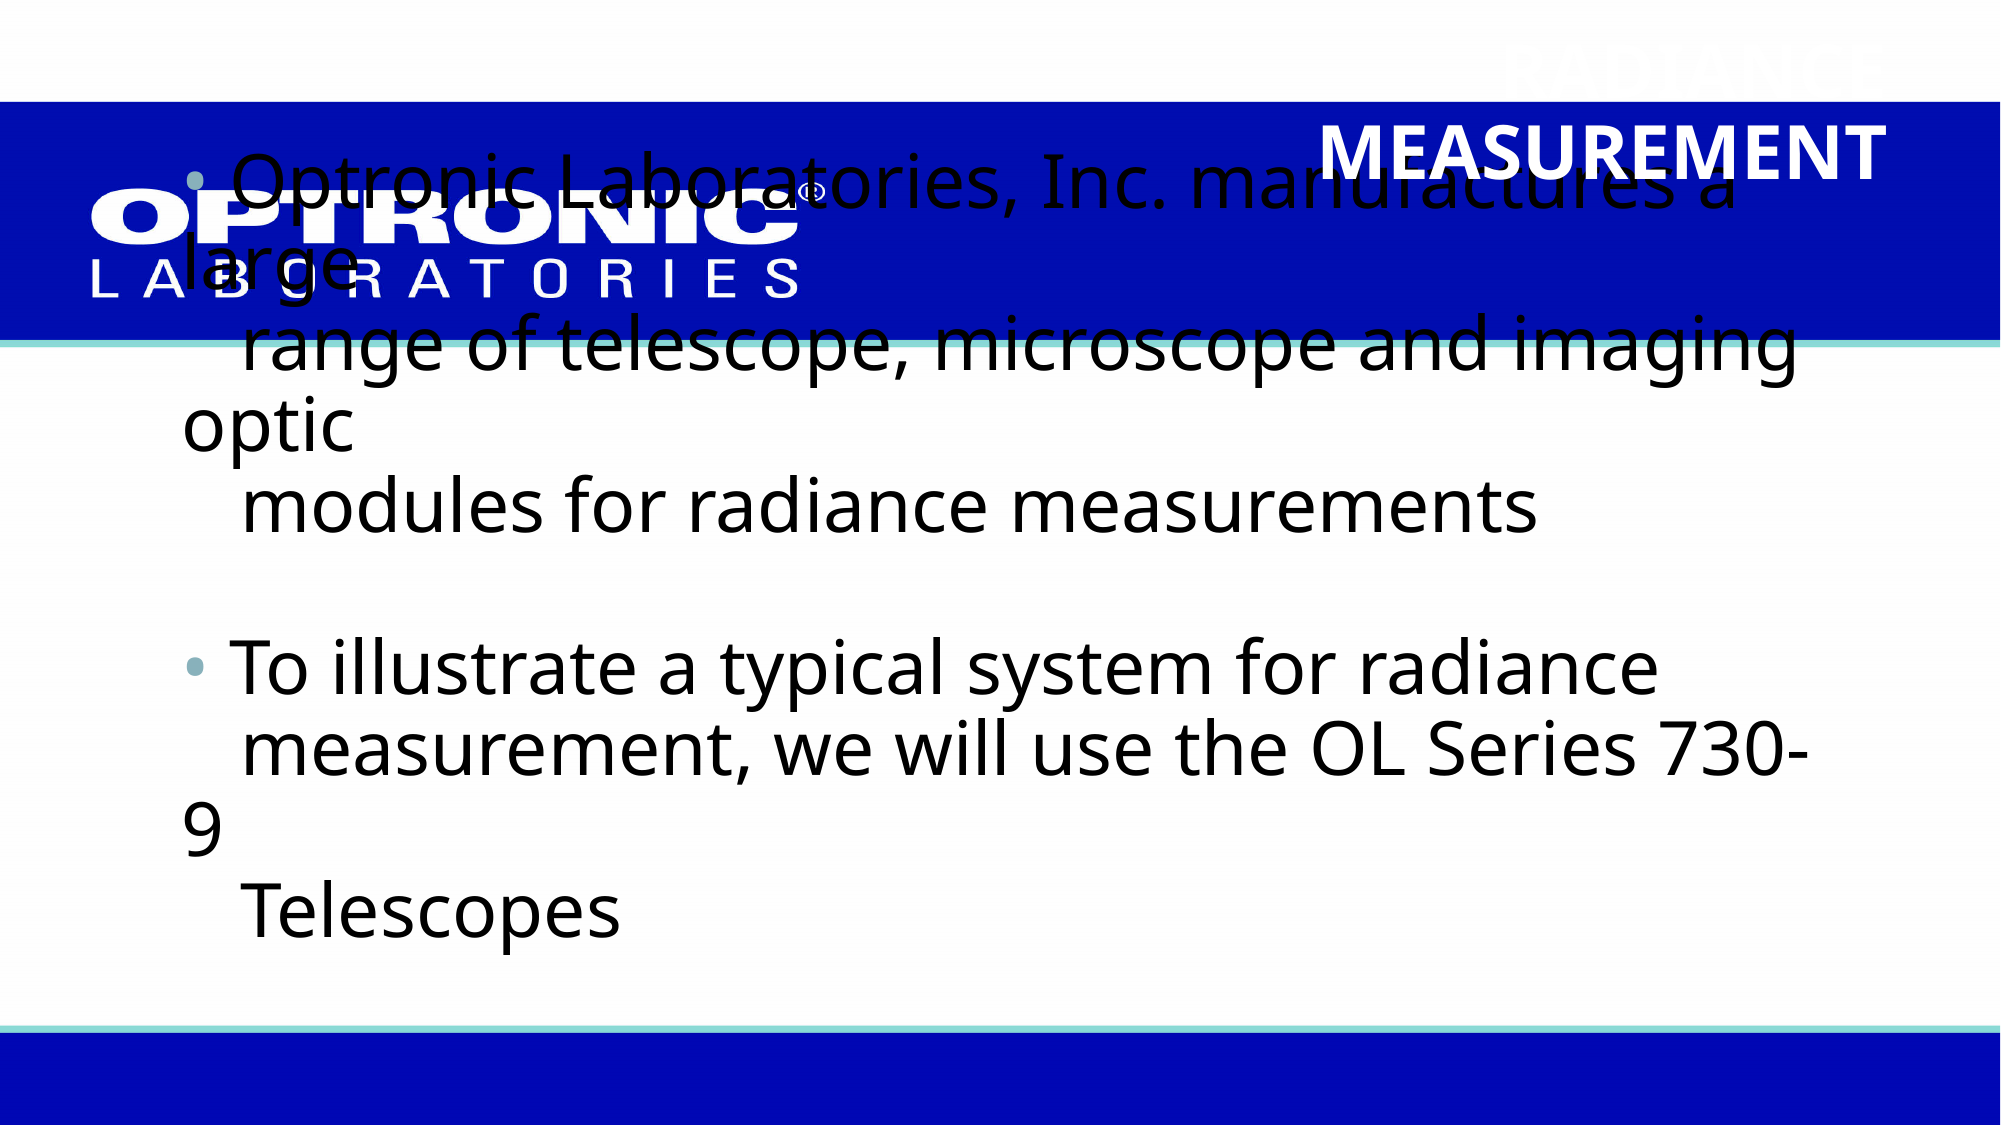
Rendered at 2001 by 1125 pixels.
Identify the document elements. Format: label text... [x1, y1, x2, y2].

title • Optronic Laboratories, Inc. manufactures a large range of telescope, microscope and imaging optic modules for radiance measurements • To illustrate a typical system for radiance measurement, we will use the OL Series 730-9 Telescopes [166, 343, 1855, 962]
text_box RADIANCE MEASUREMENT [933, 41, 1904, 204]
picture [0, 0, 2001, 1125]
